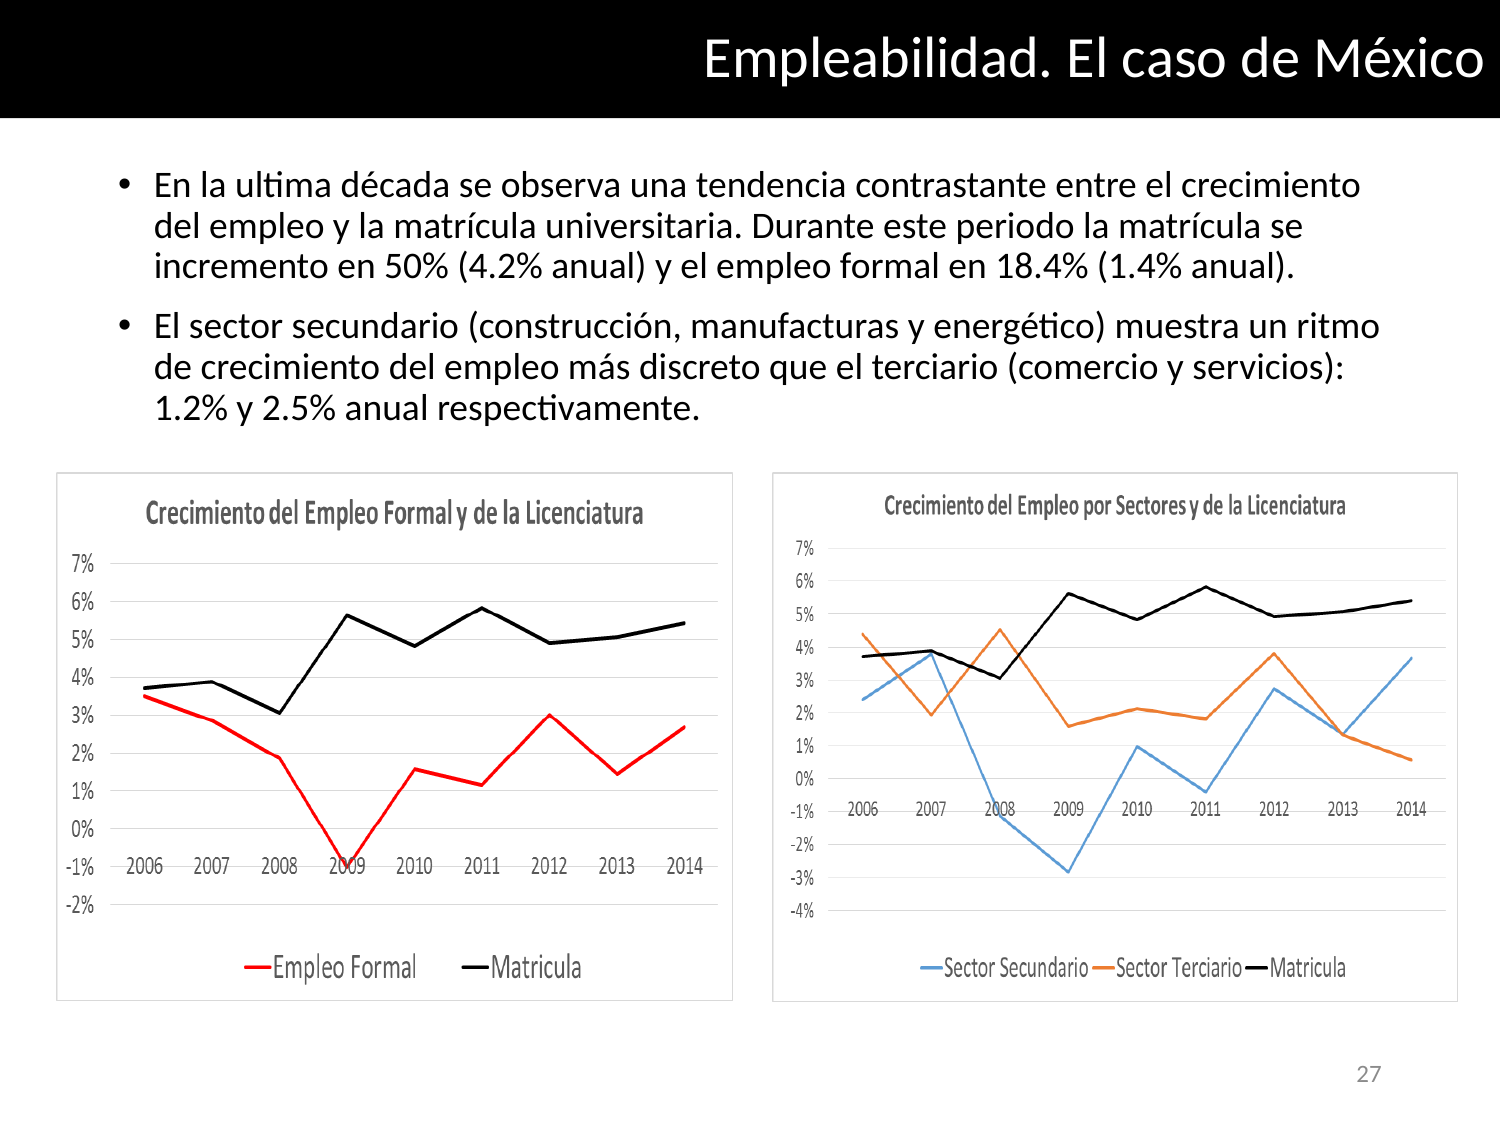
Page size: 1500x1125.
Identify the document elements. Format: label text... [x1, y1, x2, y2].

title Empleabilidad. El caso de México [0, 0, 1500, 119]
slide_number 27 [1059, 1042, 1397, 1103]
picture [772, 472, 1458, 1002]
list En la ultima década se observa una tendencia contrastante entre el crecimiento del empleo y la matrícula universitaria. Durante este periodo la matrícula se incremento en 50% (4.2% anual) y el empleo formal en 18.4% (1.4% anual). El sector secundario (construcción, manufacturas y energético) muestra un ritmo de crecimiento del empleo más discreto que el terciario (comercio y servicios): 1.2% y 2.5% anual respectivamente. [103, 158, 1397, 465]
picture [56, 472, 733, 1001]
